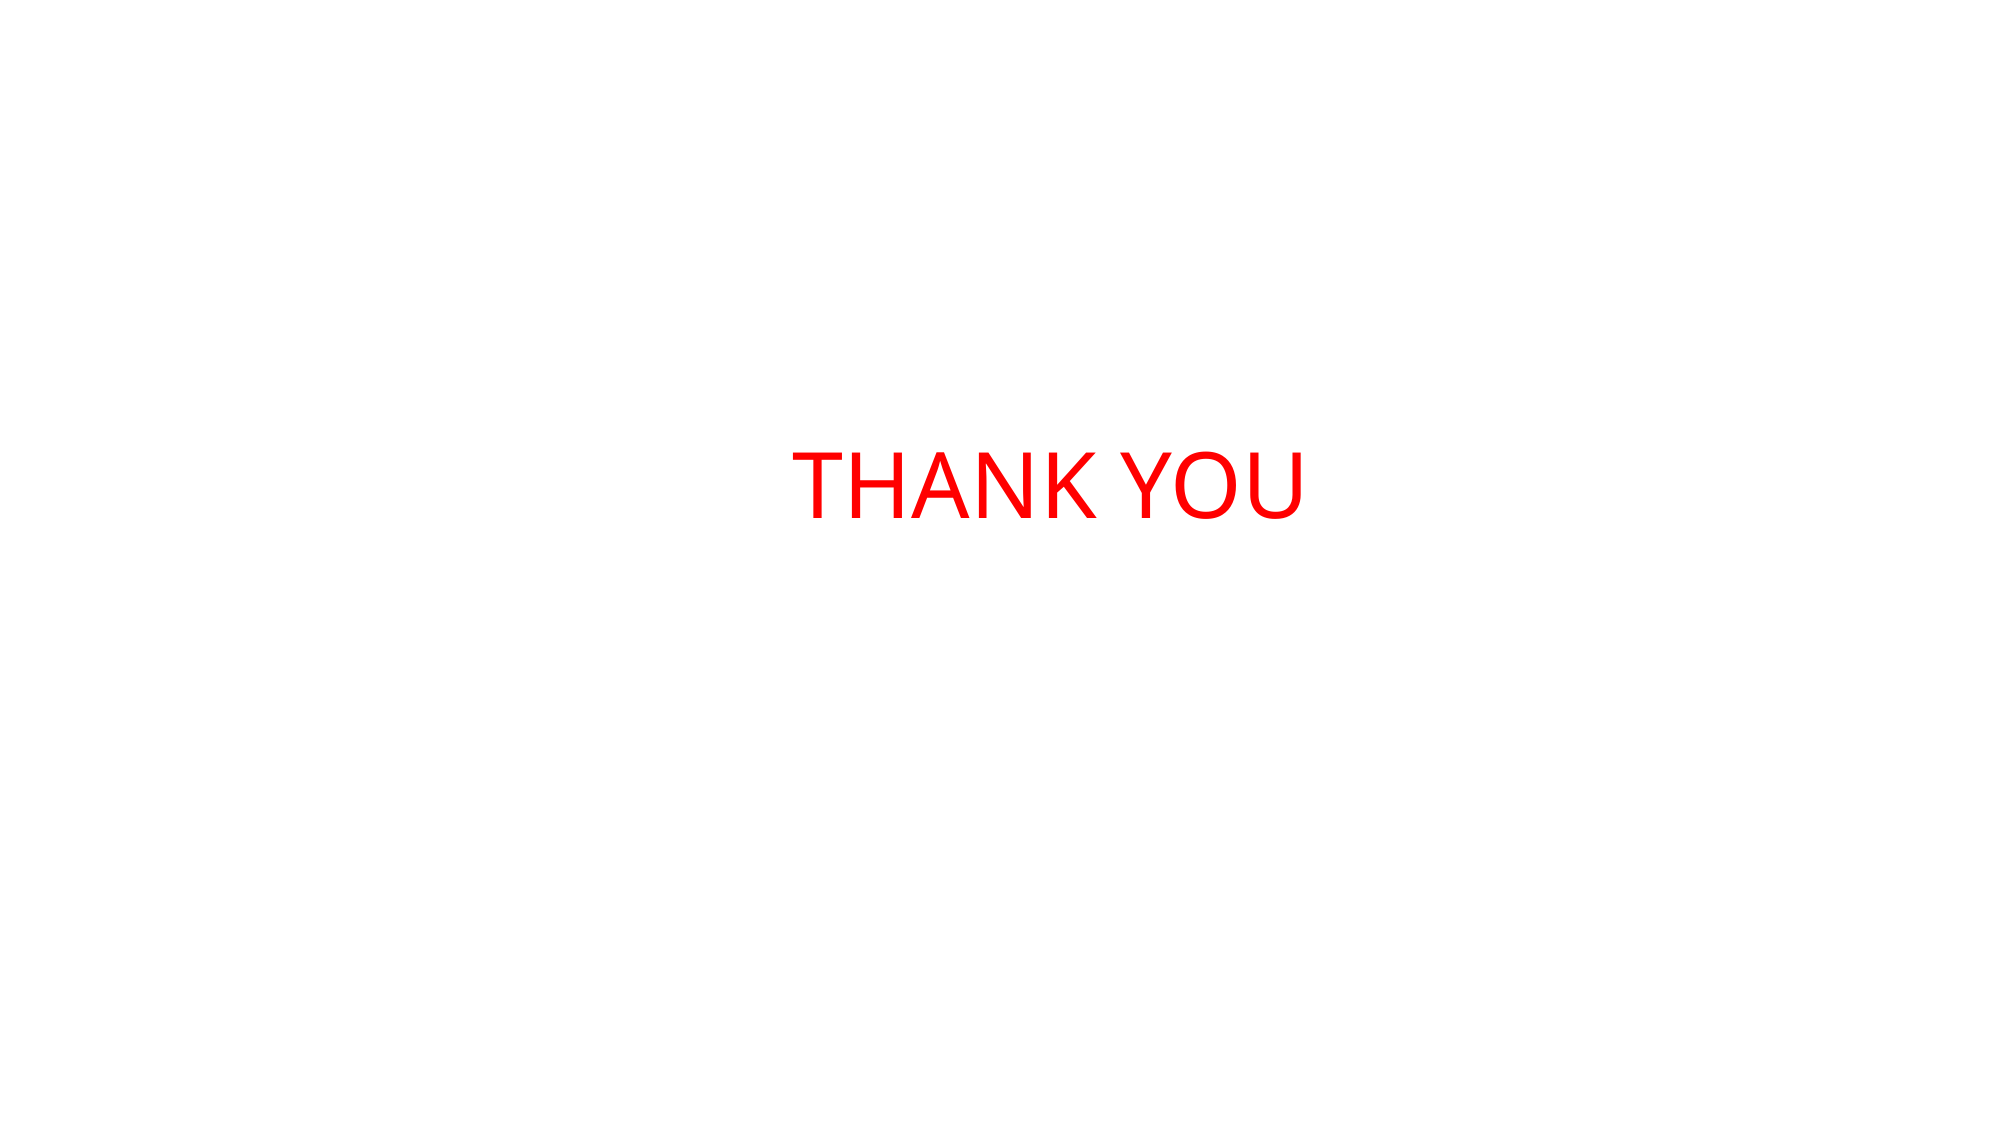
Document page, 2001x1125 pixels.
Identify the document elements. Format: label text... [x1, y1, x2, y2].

title THANK YOU [188, 380, 1914, 598]
